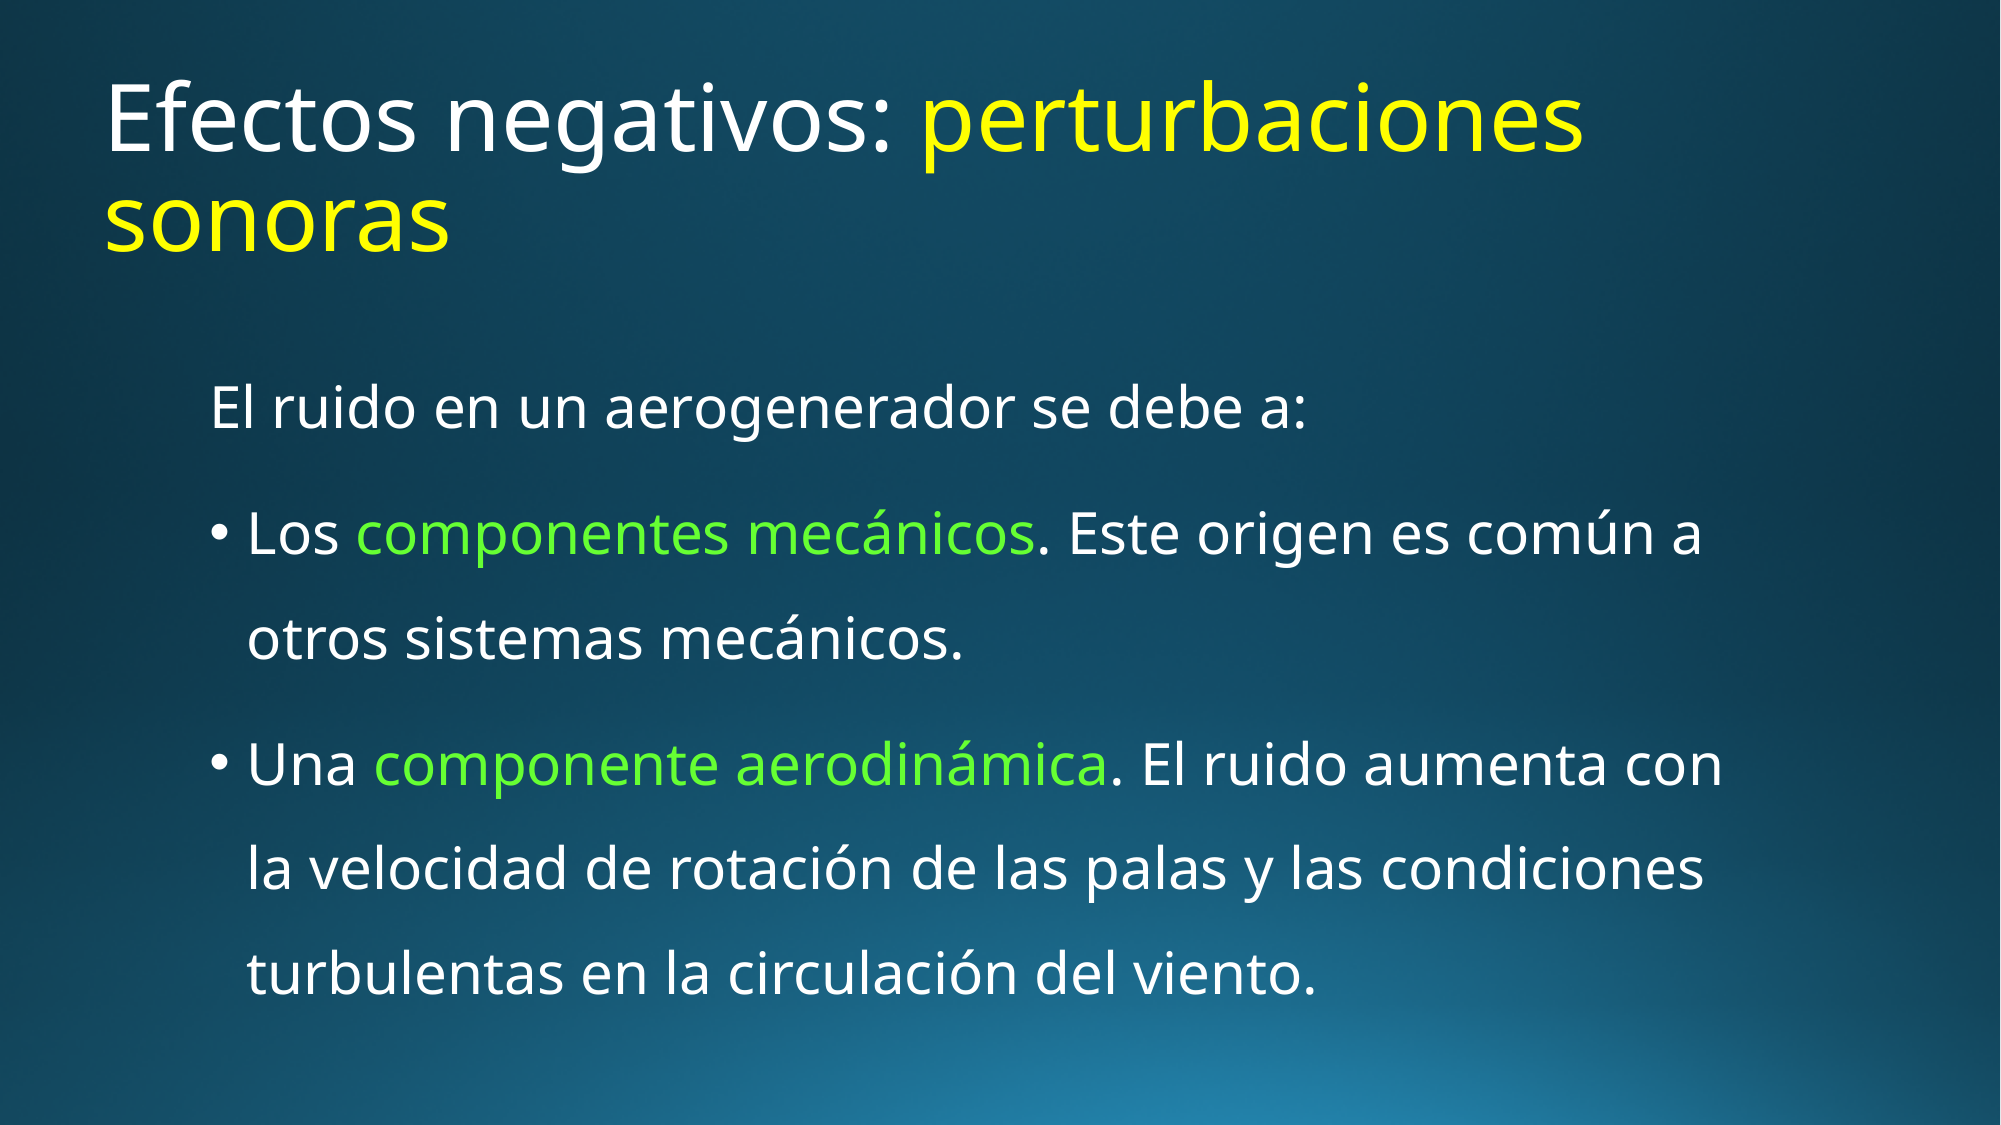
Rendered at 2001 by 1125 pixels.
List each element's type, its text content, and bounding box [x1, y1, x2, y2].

list El ruido en un aerogenerador se debe a: Los componentes mecánicos. Este origen es común a otros sistemas mecánicos. Una componente aerodinámica. El ruido aumenta con la velocidad de rotación de las palas y las condiciones turbulentas en la circulación del viento. [194, 328, 1781, 1066]
text_box Efectos negativos: perturbaciones sonoras [88, 62, 1928, 280]
picture [0, 0, 2001, 1125]
